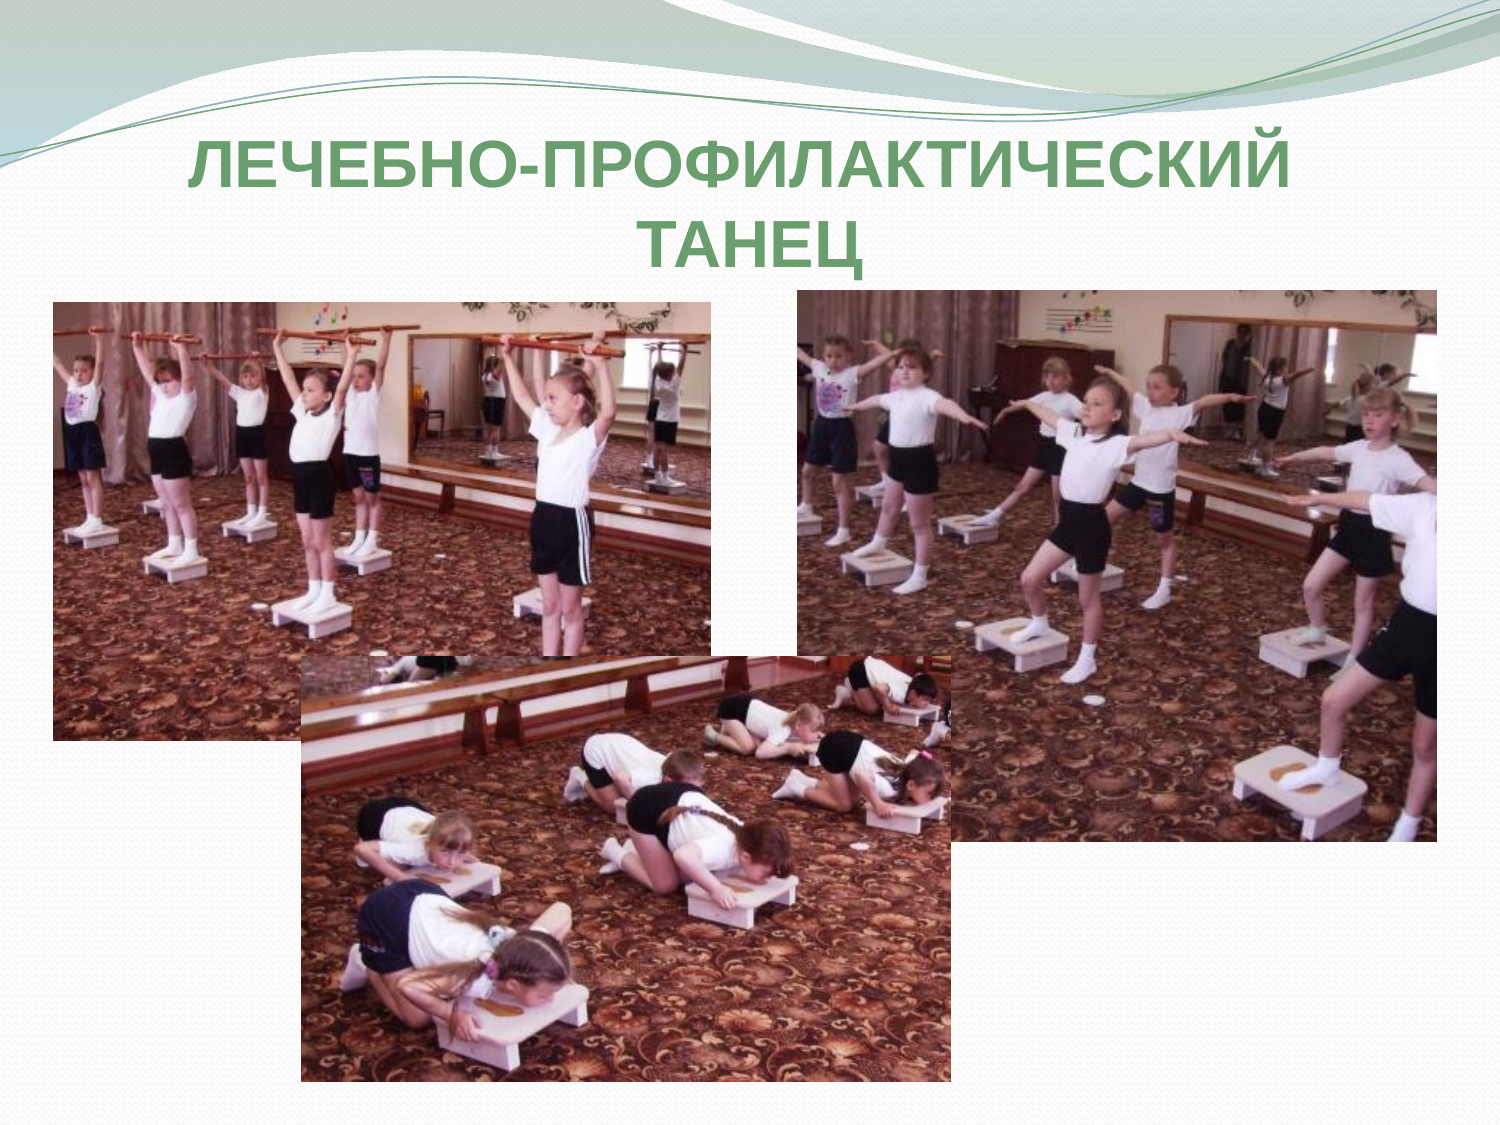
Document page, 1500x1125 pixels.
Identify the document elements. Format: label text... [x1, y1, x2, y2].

picture [52, 290, 1437, 1082]
text_box Лечебно-профилактический танец [168, 113, 1332, 289]
